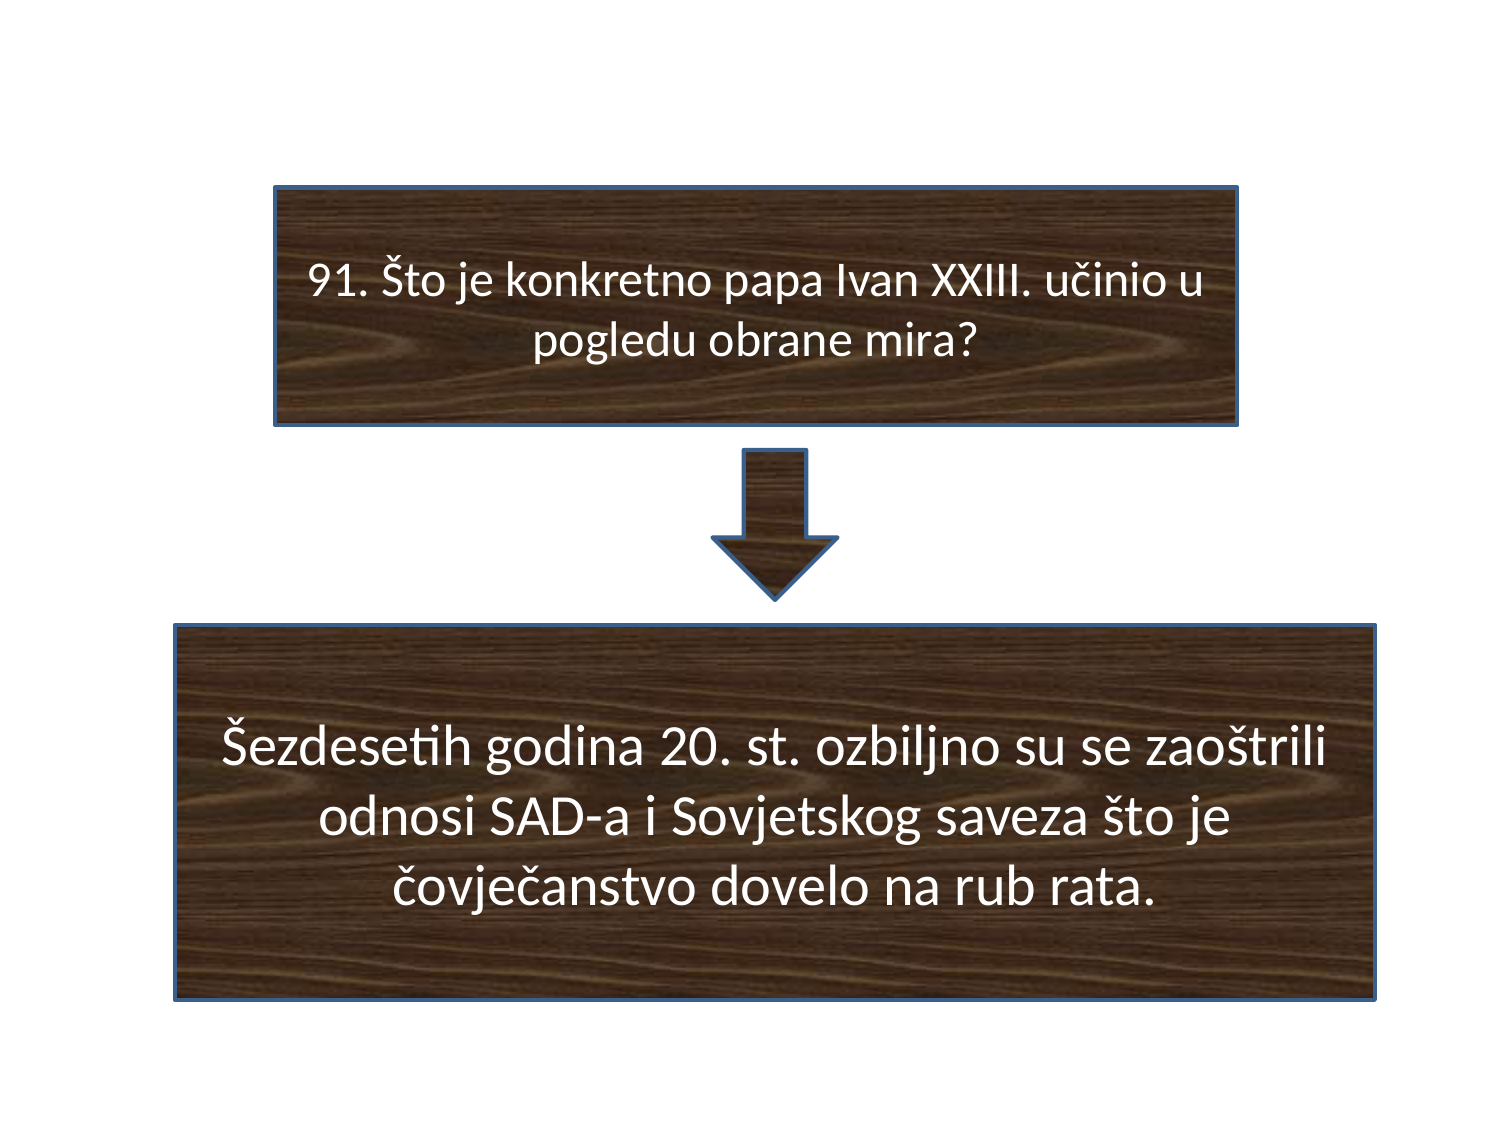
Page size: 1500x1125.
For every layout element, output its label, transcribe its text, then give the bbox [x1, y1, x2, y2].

text_box 91. Što je konkretno papa Ivan XXIII. učinio u pogledu obrane mira? [273, 185, 1239, 427]
text_box [710, 447, 840, 603]
text_box Šezdesetih godina 20. st. ozbiljno su se zaoštrili odnosi SAD-a i Sovjetskog saveza što je čovječanstvo dovelo na rub rata. [173, 623, 1377, 1002]
